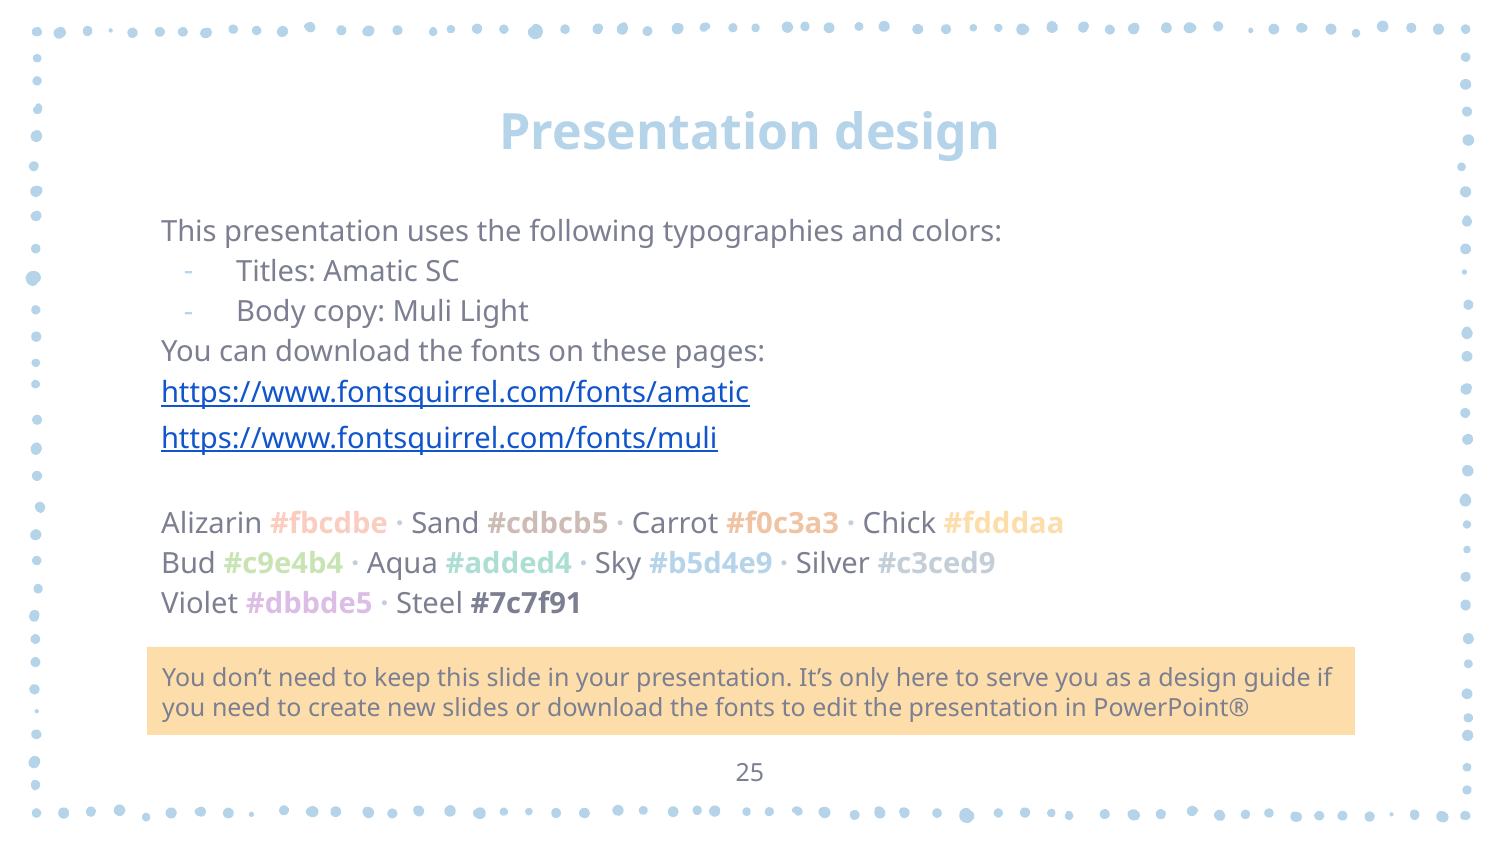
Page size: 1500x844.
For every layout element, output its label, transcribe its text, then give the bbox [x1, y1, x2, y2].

text_box You don’t need to keep this slide in your presentation. It’s only here to serve you as a design guide if you need to create new slides or download the fonts to edit the presentation in PowerPoint® [147, 646, 1355, 735]
slide_number 25 [0, 741, 1500, 807]
list This presentation uses the following typographies and colors: Titles: Amatic SC Body copy: Muli Light You can download the fonts on these pages: https://www.fontsquirrel.com/fonts/amatic https://www.fontsquirrel.com/fonts/muli Alizarin #fbcdbe · Sand #cdbcb5 · Carrot #f0c3a3 · Chick #fdddaa Bud #c9e4b4 · Aqua #added4 · Sky #b5d4e9 · Silver #c3ced9 Violet #dbbde5 · Steel #7c7f91 [146, 196, 1354, 634]
title Presentation design [146, 33, 1354, 175]
